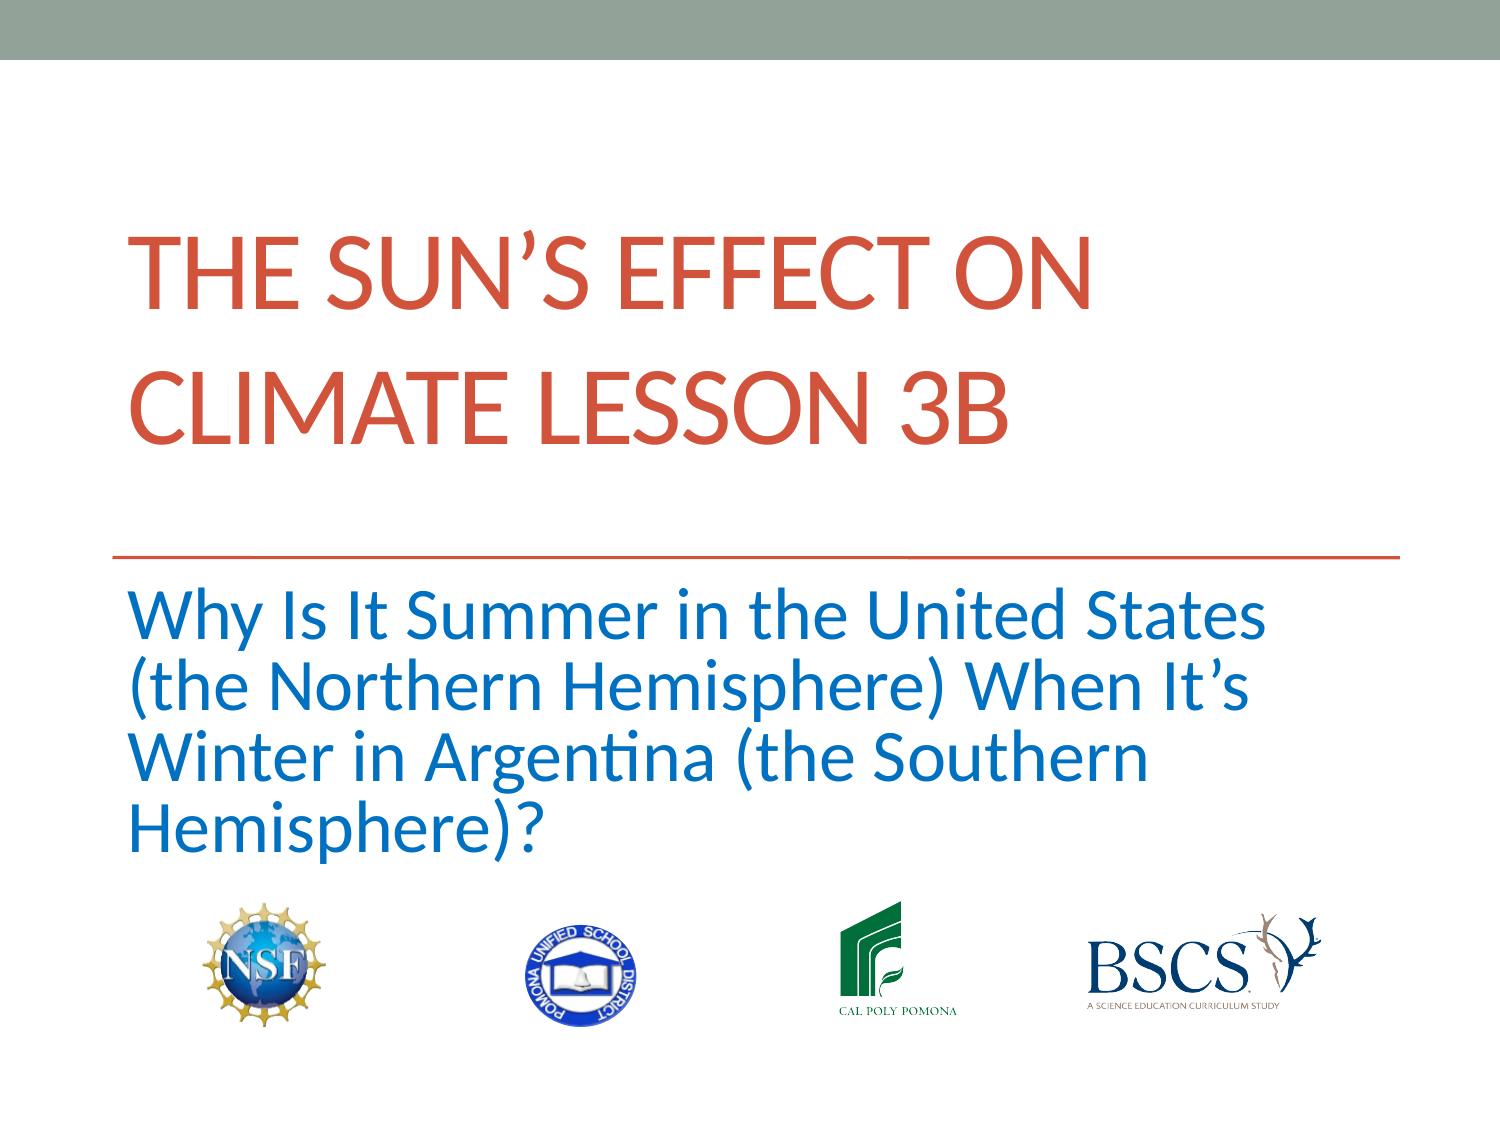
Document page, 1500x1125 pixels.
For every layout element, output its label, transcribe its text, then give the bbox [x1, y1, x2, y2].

title The sun’s effect on climate Lesson 3B [112, 224, 1400, 475]
picture [837, 899, 959, 1017]
picture [524, 924, 637, 1028]
picture [199, 899, 330, 1030]
picture [1087, 912, 1323, 1009]
subtitle Why Is It Summer in the United States (the Northern Hemisphere) When It’s Winter in Argentina (the Southern Hemisphere)? [112, 575, 1325, 875]
